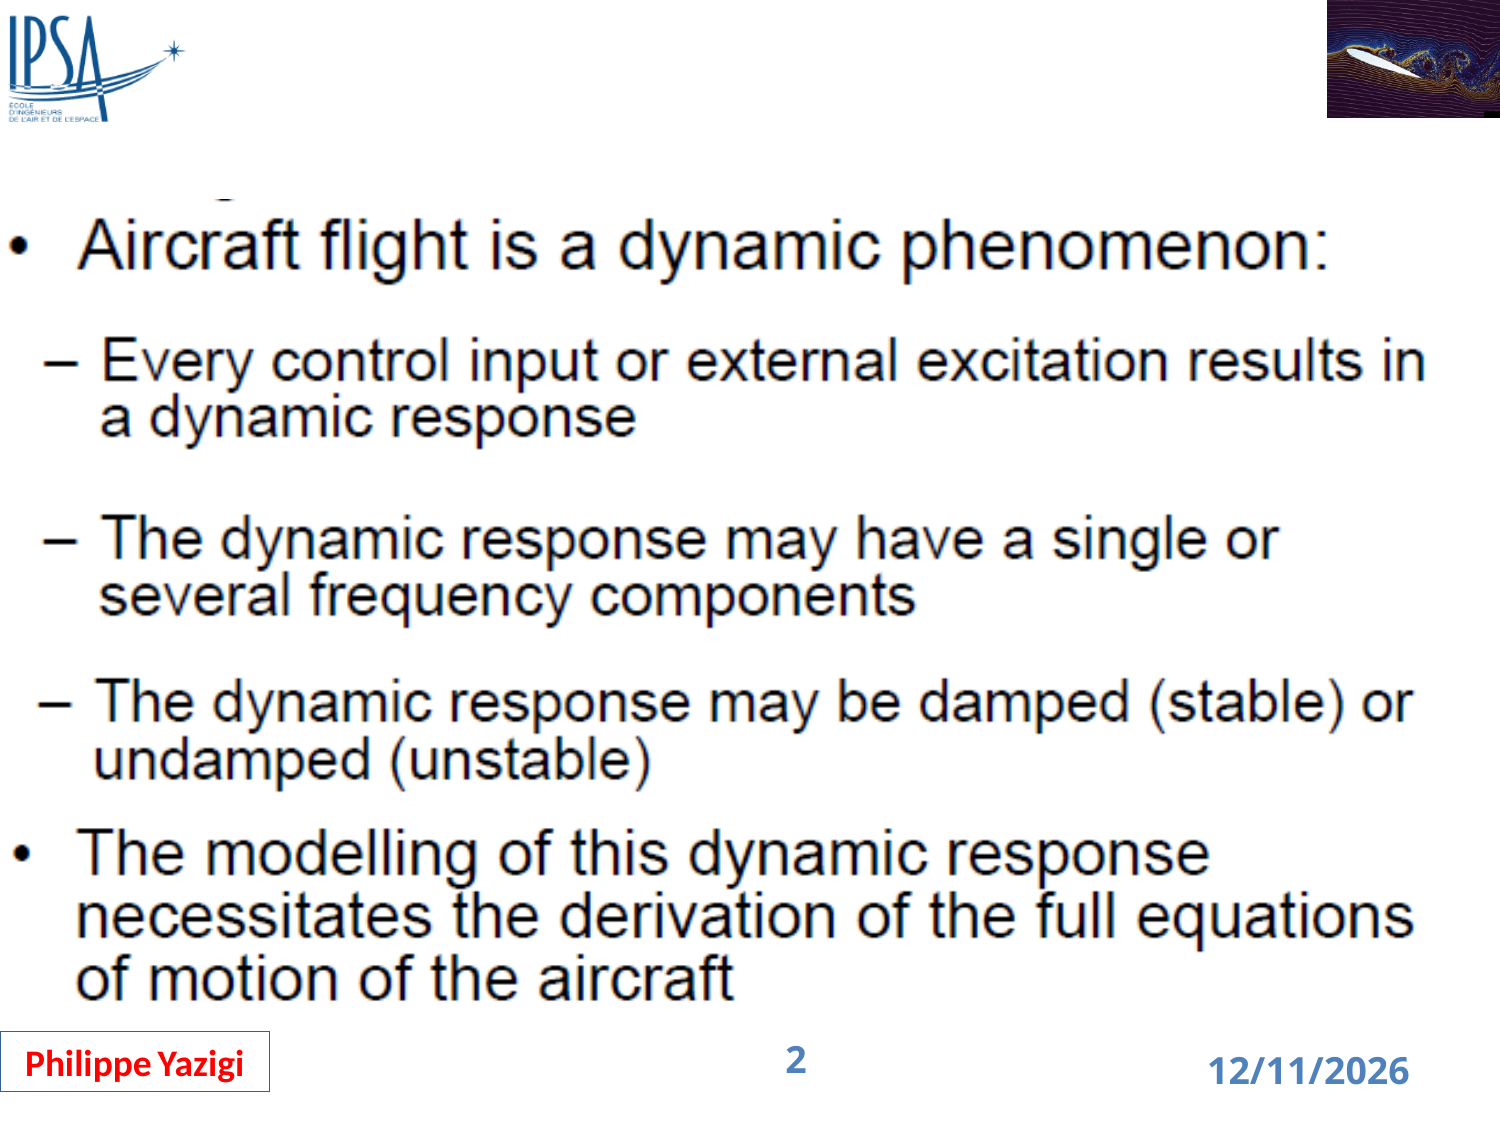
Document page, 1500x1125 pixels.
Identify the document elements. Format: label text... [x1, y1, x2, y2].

slide_number 2 [621, 1031, 972, 1092]
picture [34, 503, 1290, 636]
footer Philippe Yazigi [0, 1031, 270, 1092]
picture [23, 667, 1423, 798]
picture [34, 327, 1439, 458]
picture [0, 0, 188, 131]
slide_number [1074, 1042, 1425, 1103]
picture [1327, 0, 1500, 118]
picture [0, 198, 1341, 294]
picture [0, 820, 1423, 1023]
